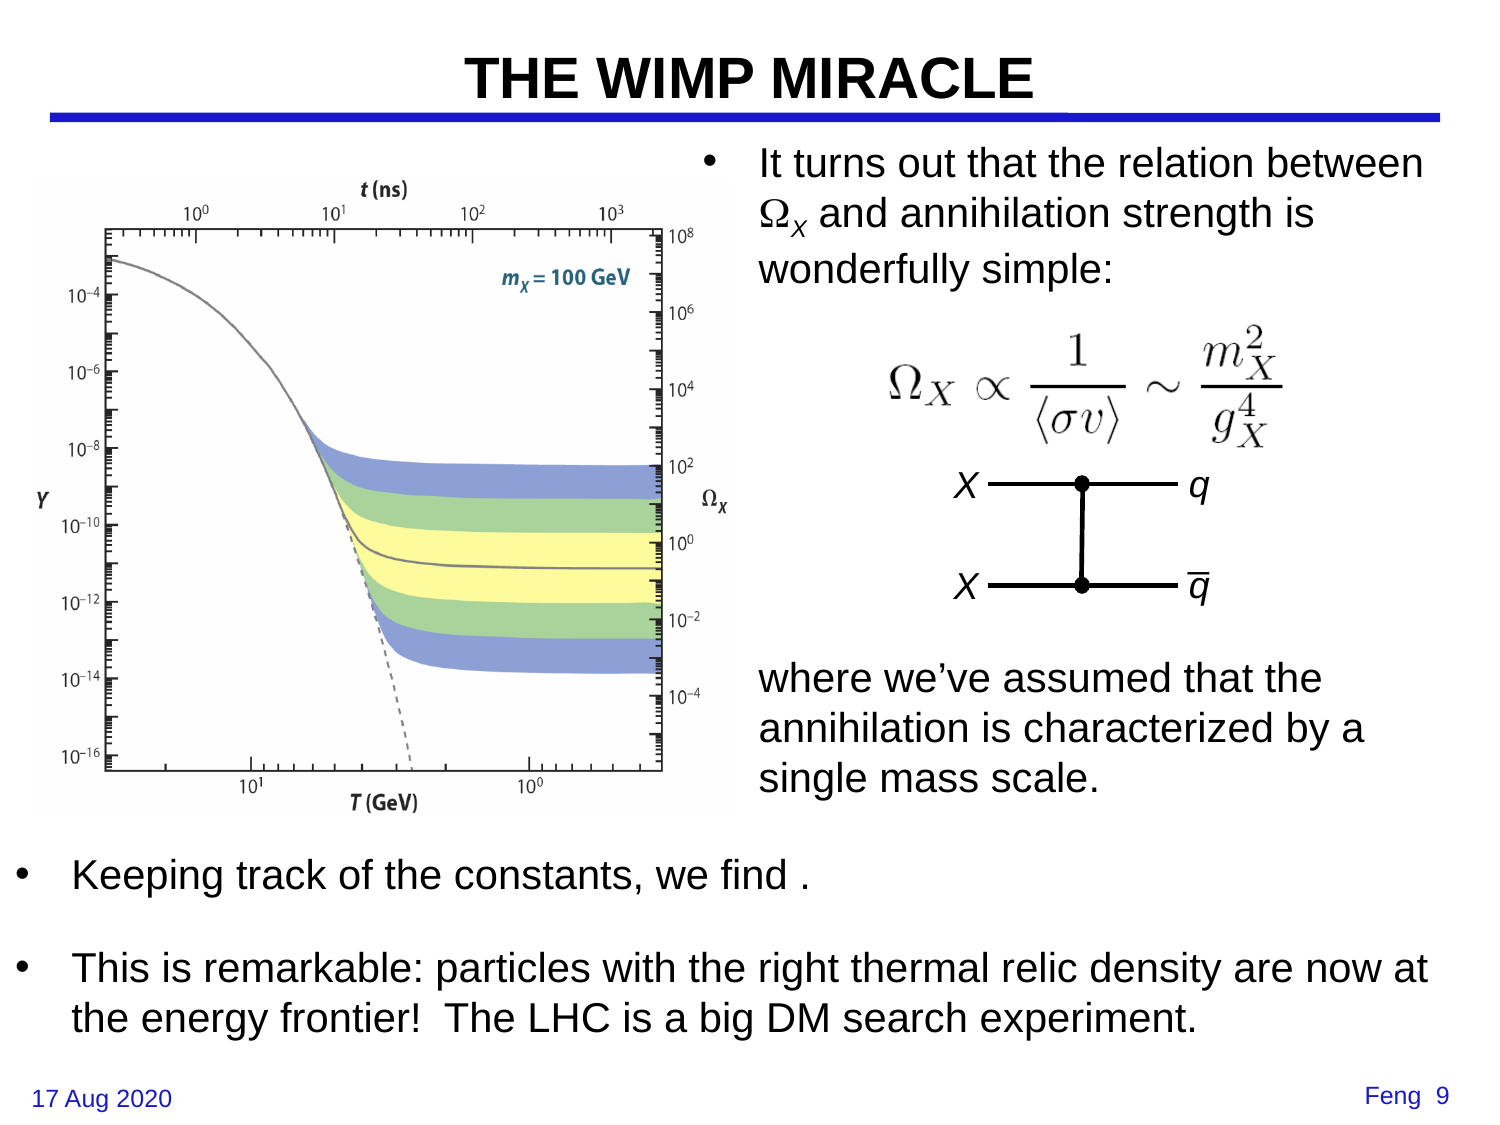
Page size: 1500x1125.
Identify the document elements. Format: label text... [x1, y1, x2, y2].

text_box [938, 452, 1225, 616]
list It turns out that the relation between WX and annihilation strength is wonderfully simple: where we’ve assumed that the annihilation is characterized by a single mass scale. [687, 127, 1475, 816]
picture [34, 177, 731, 818]
picture [876, 315, 1290, 457]
text_box THE WIMP MIRACLE [0, 24, 1500, 125]
